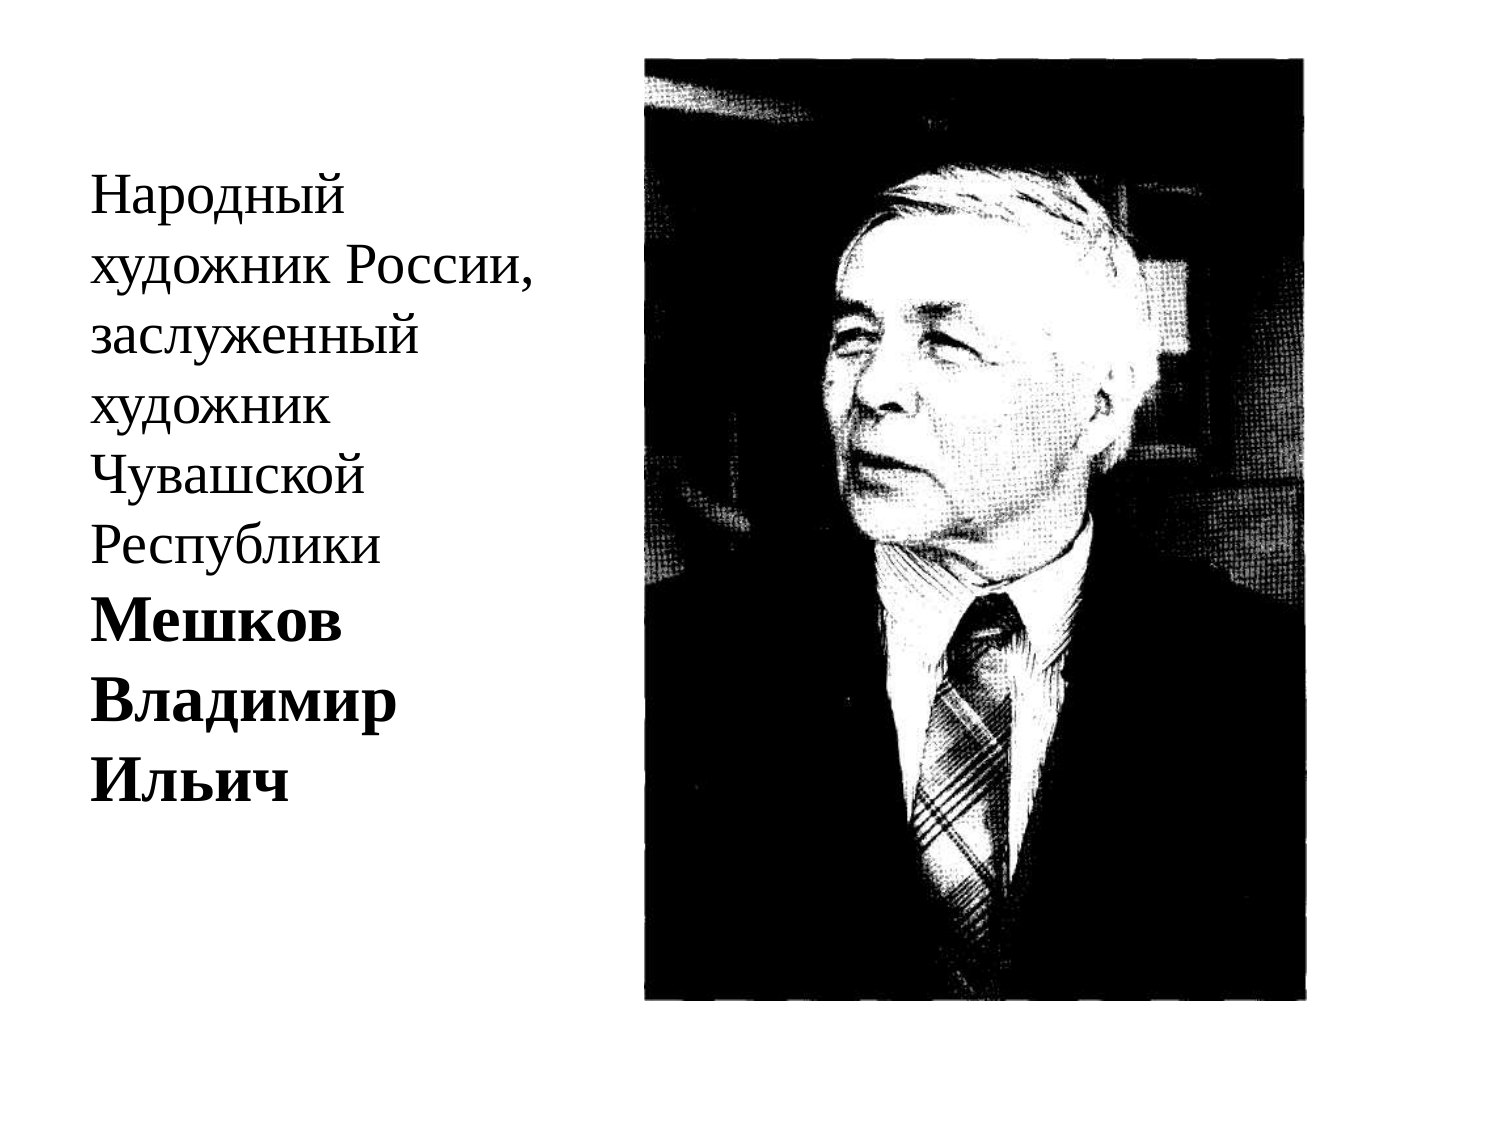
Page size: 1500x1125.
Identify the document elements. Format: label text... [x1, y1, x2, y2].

title Народный художник России, заслуженный художник Чувашской Республики Мешков Владимир Ильич [75, 45, 575, 926]
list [644, 58, 1307, 1001]
